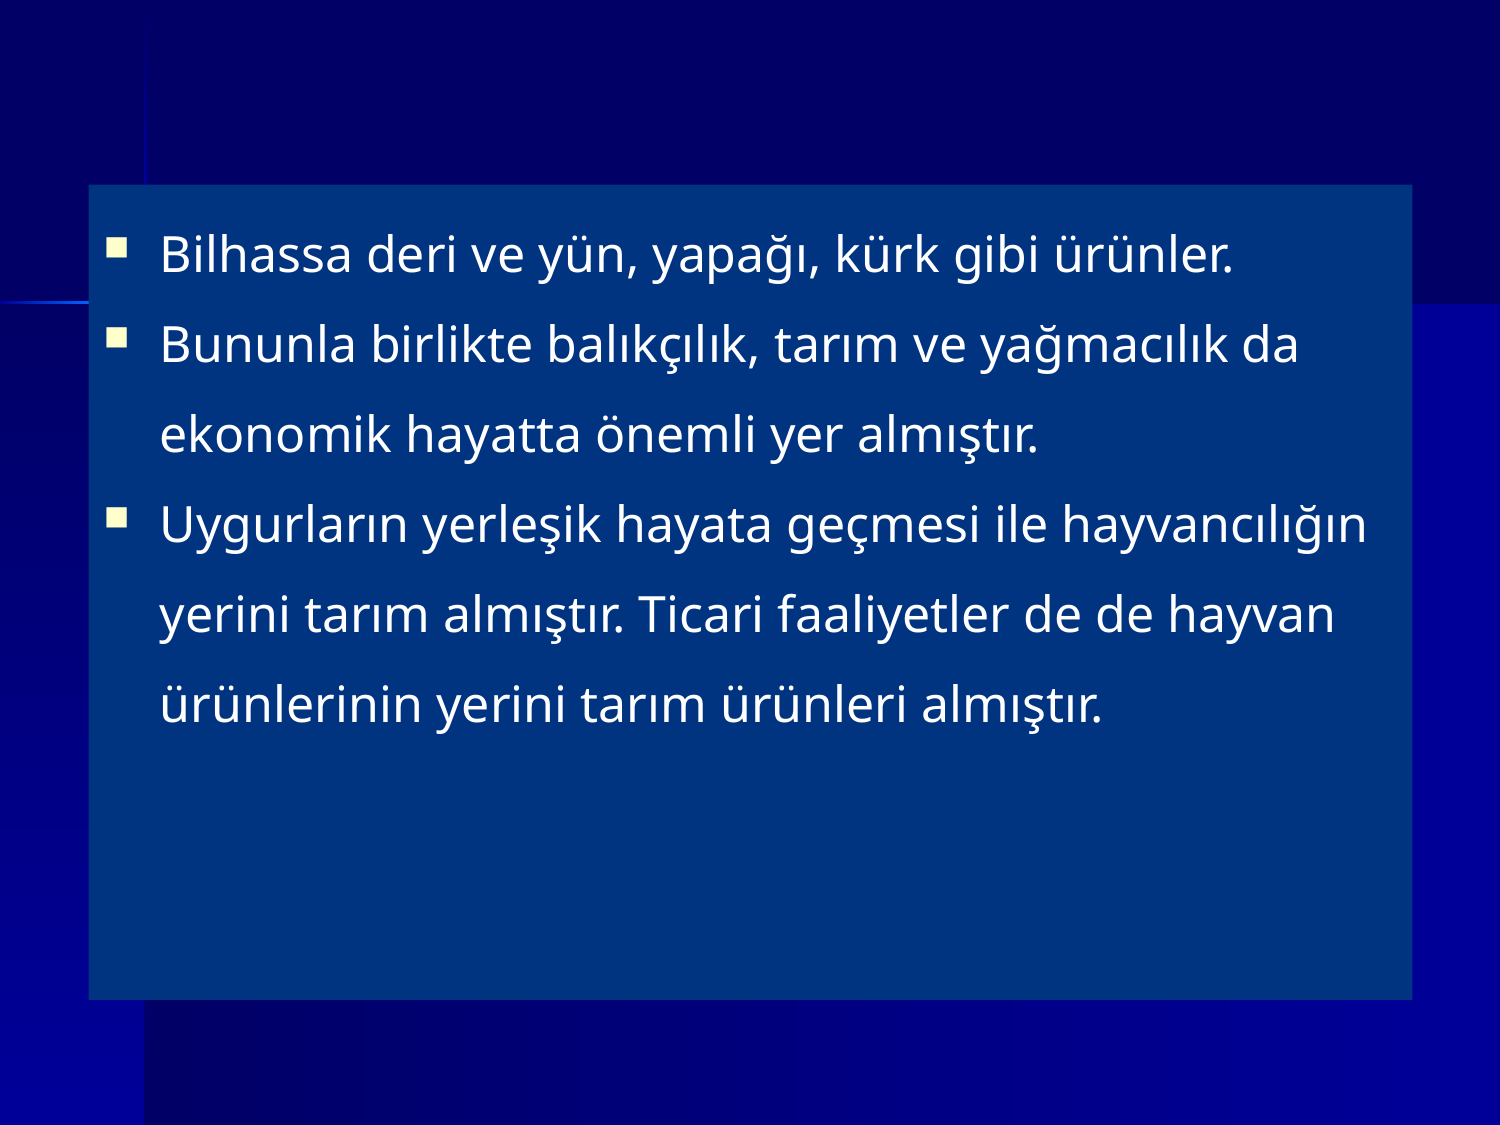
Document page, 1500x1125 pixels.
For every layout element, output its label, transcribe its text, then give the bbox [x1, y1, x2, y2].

list Bilhassa deri ve yün, yapağı, kürk gibi ürünler. Bununla birlikte balıkçılık, tarım ve yağmacılık da ekonomik hayatta önemli yer almıştır. Uygurların yerleşik hayata geçmesi ile hayvancılığın yerini tarım almıştır. Ticari faaliyetler de de hayvan ürünlerinin yerini tarım ürünleri almıştır. [88, 184, 1413, 1001]
